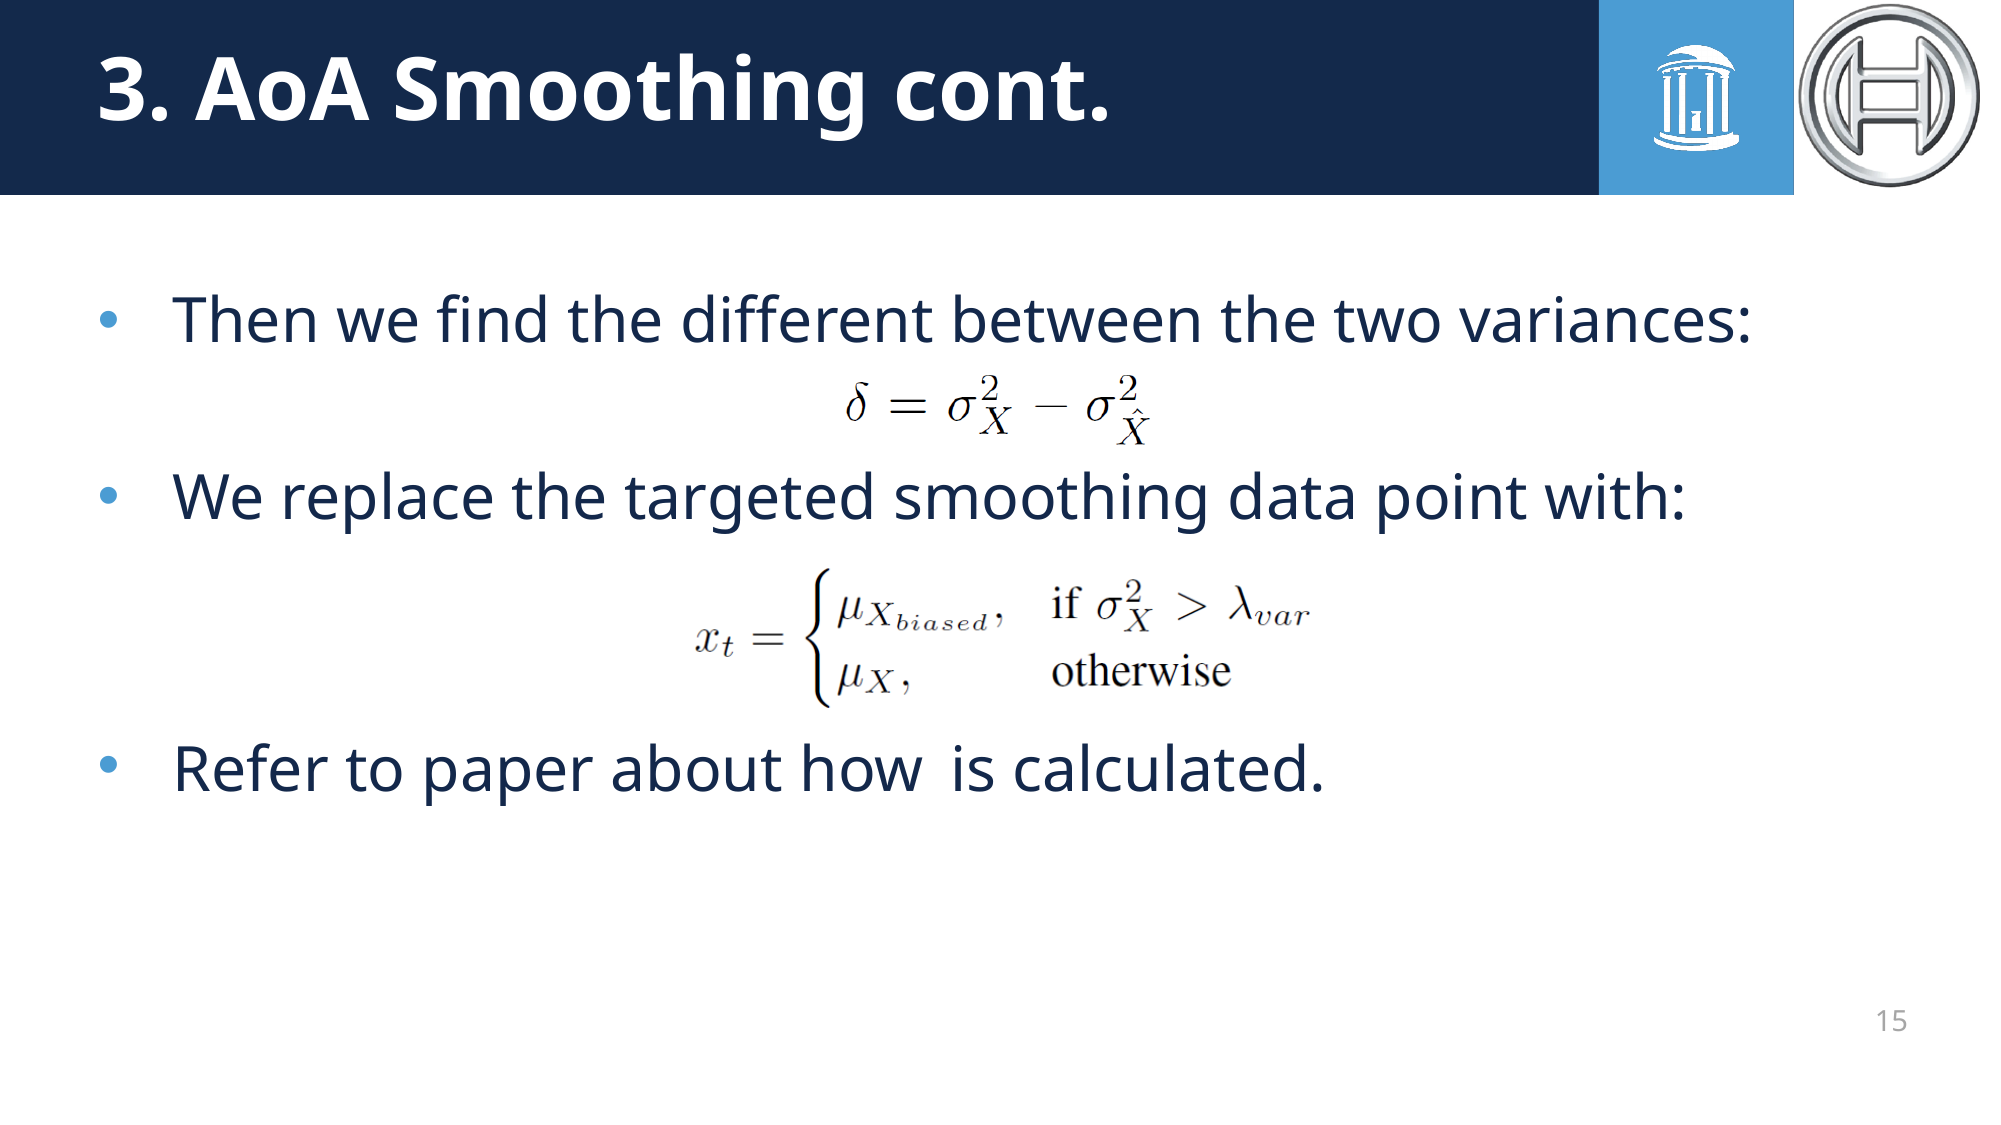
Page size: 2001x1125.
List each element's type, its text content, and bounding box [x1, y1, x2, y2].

title 3. AoA Smoothing cont. [82, 41, 1686, 144]
picture [673, 562, 1326, 712]
picture [1793, 0, 2000, 195]
picture [836, 368, 1164, 445]
picture [1654, 45, 1739, 151]
slide_number 15 [1473, 1003, 1924, 1042]
